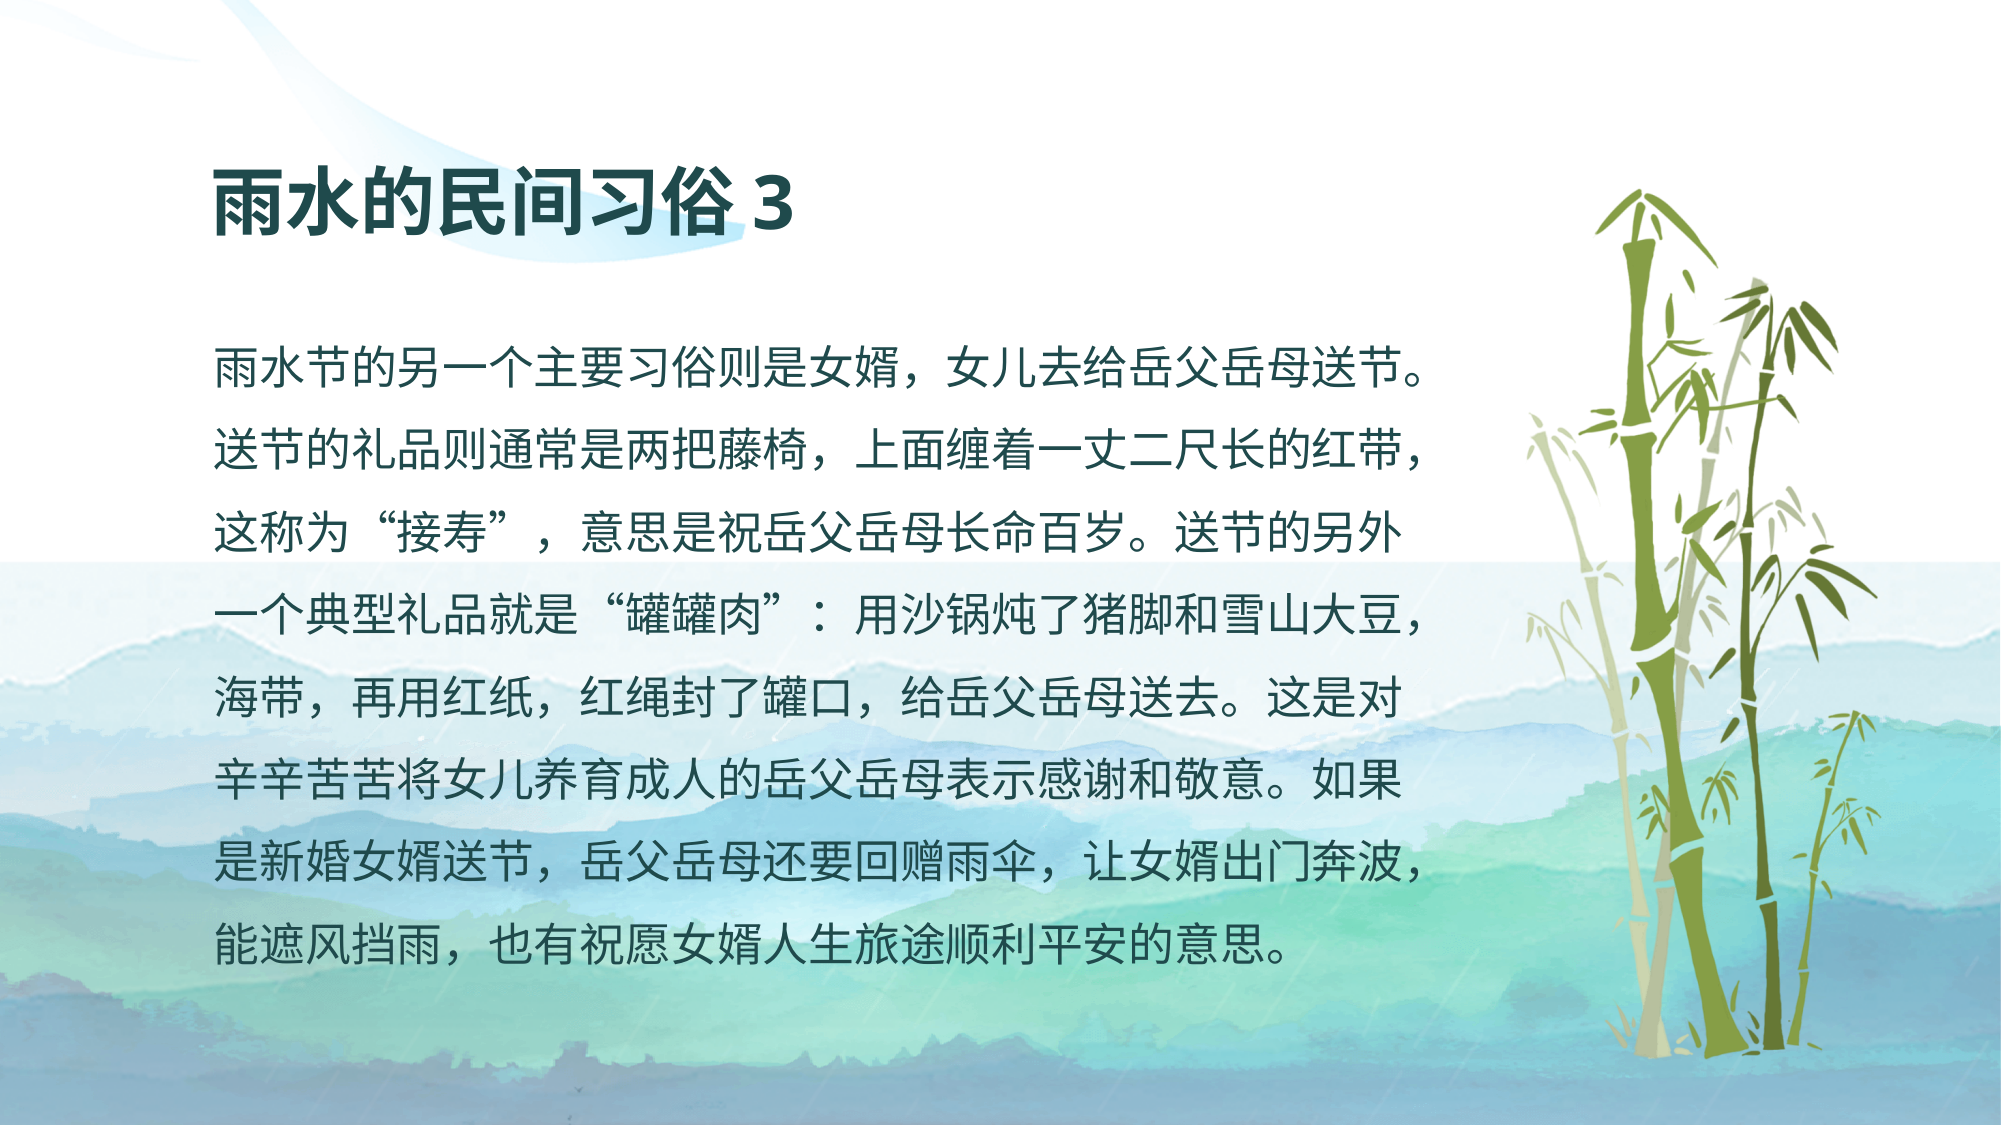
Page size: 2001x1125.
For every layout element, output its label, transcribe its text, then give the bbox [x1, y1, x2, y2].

text_box 雨水节的另一个主要习俗则是女婿，女儿去给岳父岳母送节。送节的礼品则通常是两把藤椅，上面缠着一丈二尺长的红带，这称为“接寿”，意思是祝岳父岳母长命百岁。送节的另外一个典型礼品就是“罐罐肉”：用沙锅炖了猪脚和雪山大豆，海带，再用红纸，红绳封了罐口，给岳父岳母送去。这是对辛辛苦苦将女儿养育成人的岳父岳母表示感谢和敬意。如果是新婚女婿送节，岳父岳母还要回赠雨伞，让女婿出门奔波，能遮风挡雨，也有祝愿女婿人生旅途顺利平安的意思。 [199, 303, 1323, 668]
picture [0, 0, 2001, 1125]
text_box 雨水的民间习俗3 [195, 146, 811, 252]
